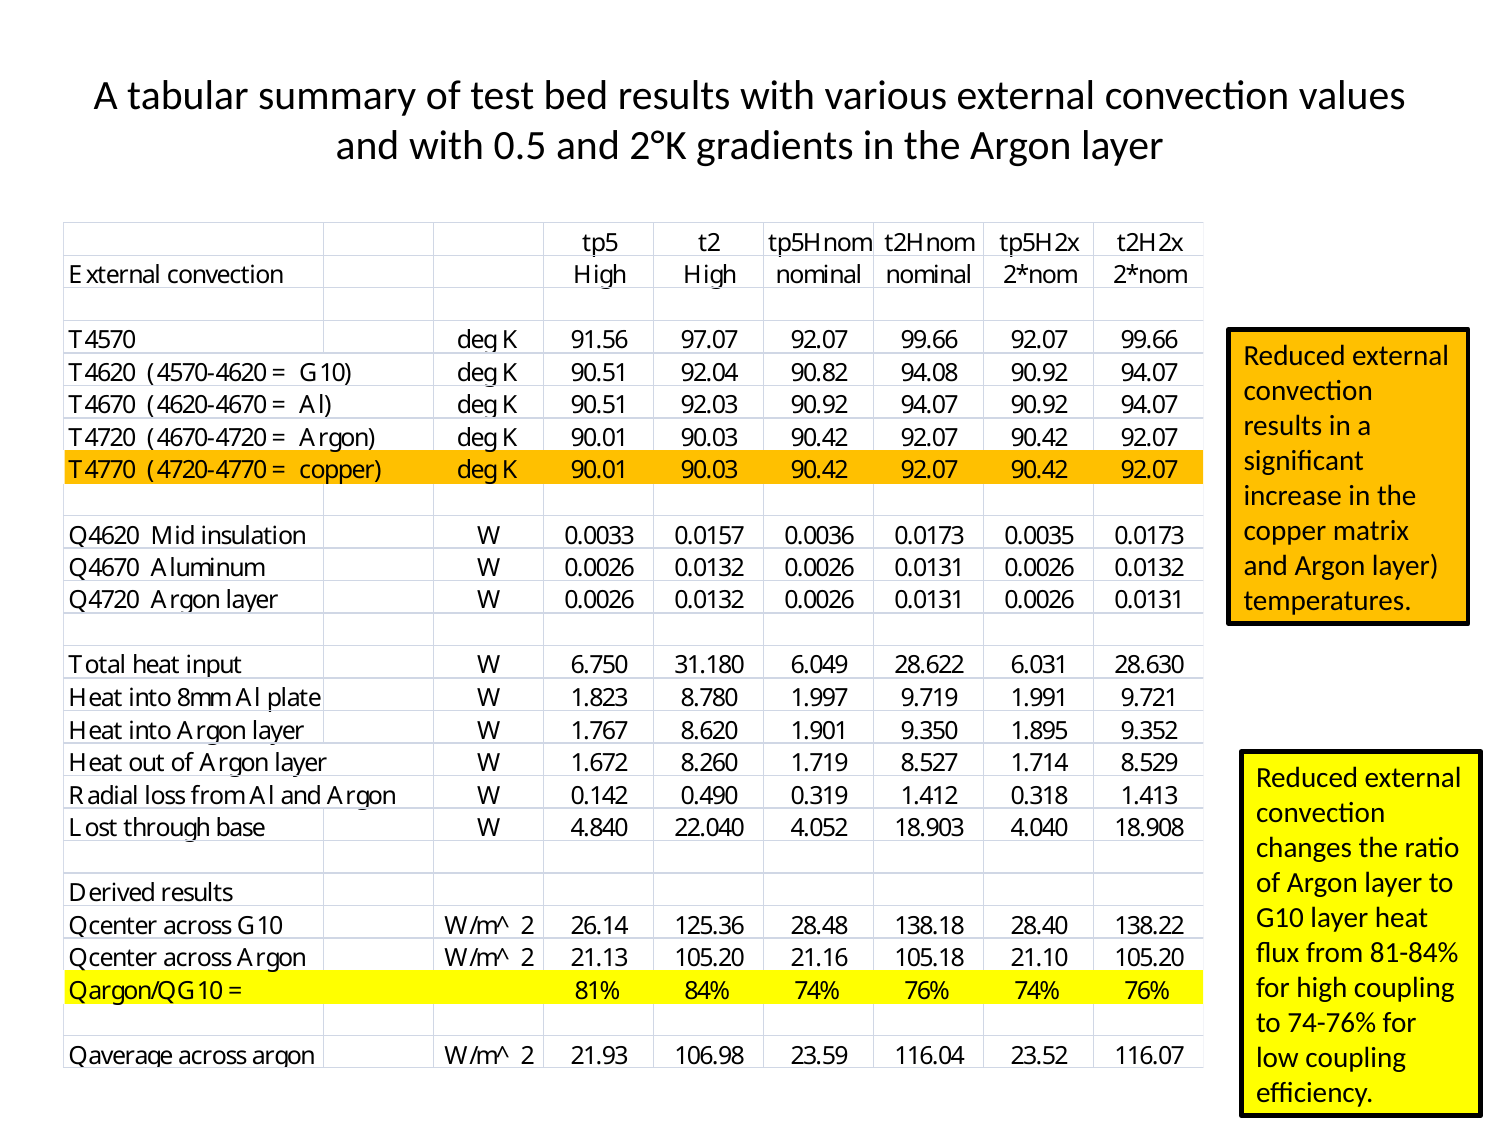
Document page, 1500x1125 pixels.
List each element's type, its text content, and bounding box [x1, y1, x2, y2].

text_box Reduced external convection changes the ratio of Argon layer to G10 layer heat flux from 81-84% for high coupling to 74-76% for low coupling efficiency. [1241, 751, 1481, 1116]
title A tabular summary of test bed results with various external convection values and with 0.5 and 2°K gradients in the Argon layer [75, 45, 1425, 191]
text_box Reduced external convection results in a significant increase in the copper matrix and Argon layer) temperatures. [1228, 329, 1469, 624]
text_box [63, 221, 1205, 1069]
